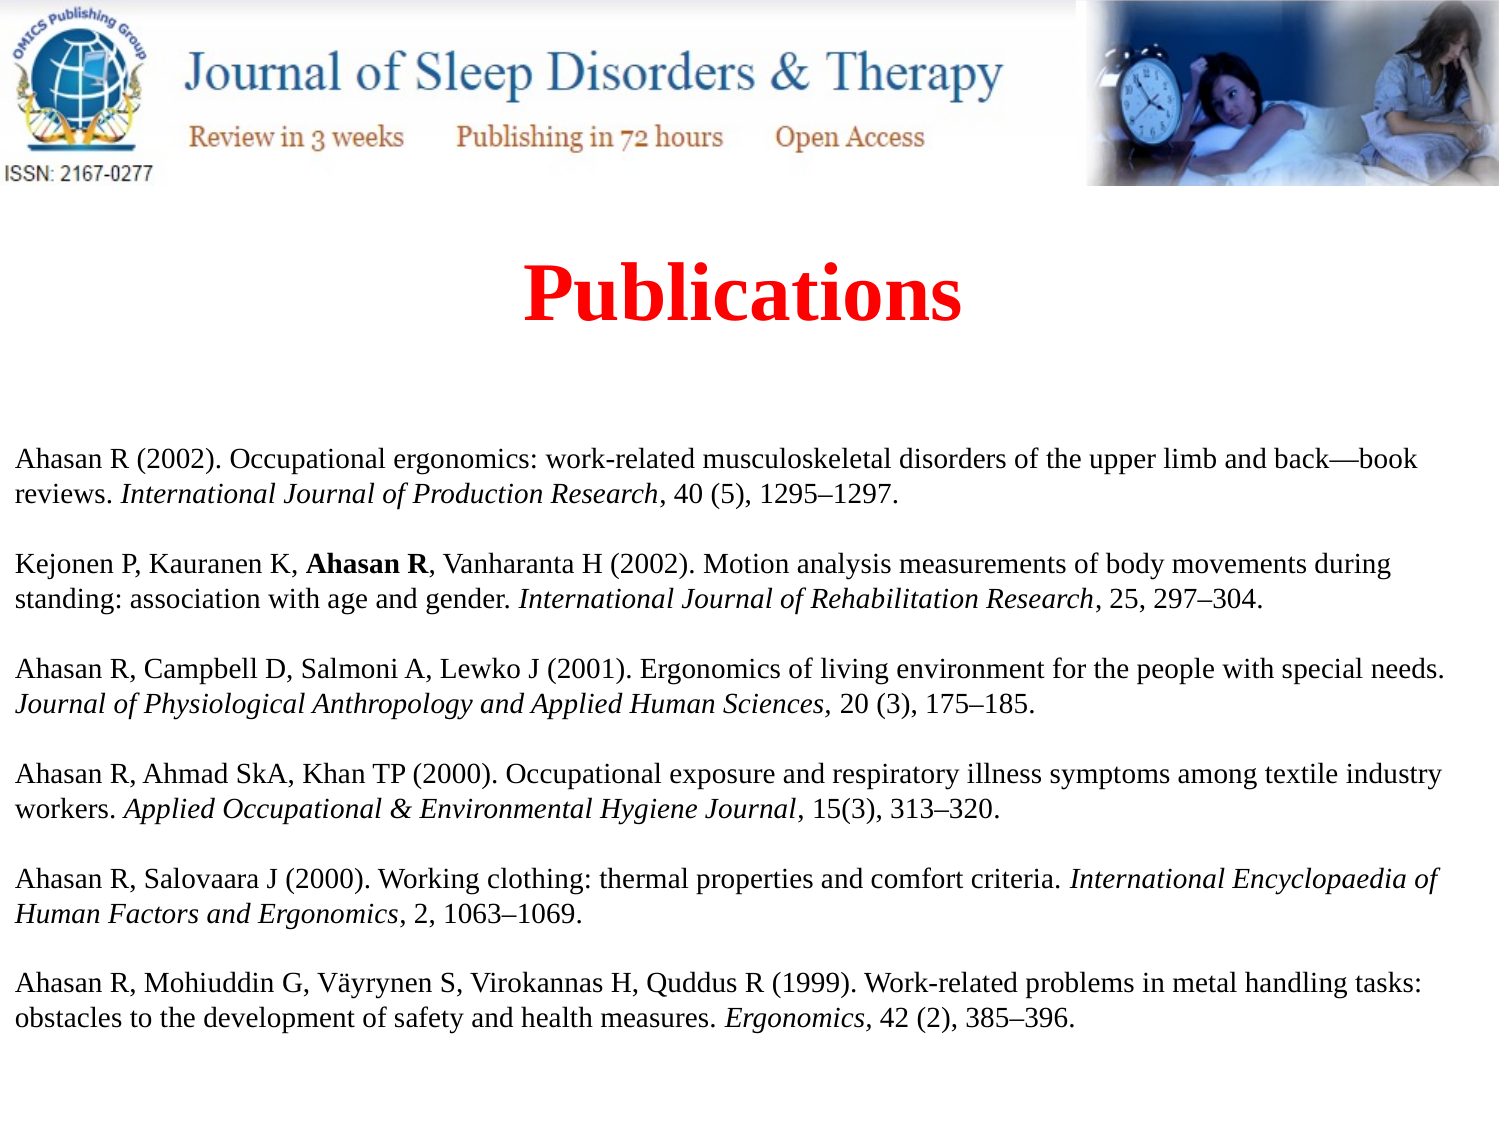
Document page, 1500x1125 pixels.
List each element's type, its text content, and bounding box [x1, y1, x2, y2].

text_box Ahasan R (2002). Occupational ergonomics: work-related musculoskeletal disorders of the upper limb and back—book reviews. International Journal of Production Research, 40 (5), 1295–1297. Kejonen P, Kauranen K, Ahasan R, Vanharanta H (2002). Motion analysis measurements of body movements during standing: association with age and gender. International Journal of Rehabilitation Research, 25, 297–304. Ahasan R, Campbell D, Salmoni A, Lewko J (2001). Ergonomics of living environment for the people with special needs. Journal of Physiological Anthropology and Applied Human Sciences, 20 (3), 175–185. Ahasan R, Ahmad SkA, Khan TP (2000). Occupational exposure and respiratory illness symptoms among textile industry workers. Applied Occupational & Environmental Hygiene Journal, 15(3), 313–320. Ahasan R, Salovaara J (2000). Working clothing: thermal properties and comfort criteria. International Encyclopaedia of Human Factors and Ergonomics, 2, 1063–1069. Ahasan R, Mohiuddin G, Väyrynen S, Virokannas H, Quddus R (1999). Work-related problems in metal handling tasks: obstacles to the development of safety and health measures. Ergonomics, 42 (2), 385–396. [0, 397, 1495, 1112]
text_box Publications [508, 229, 979, 345]
picture [0, 0, 1500, 187]
